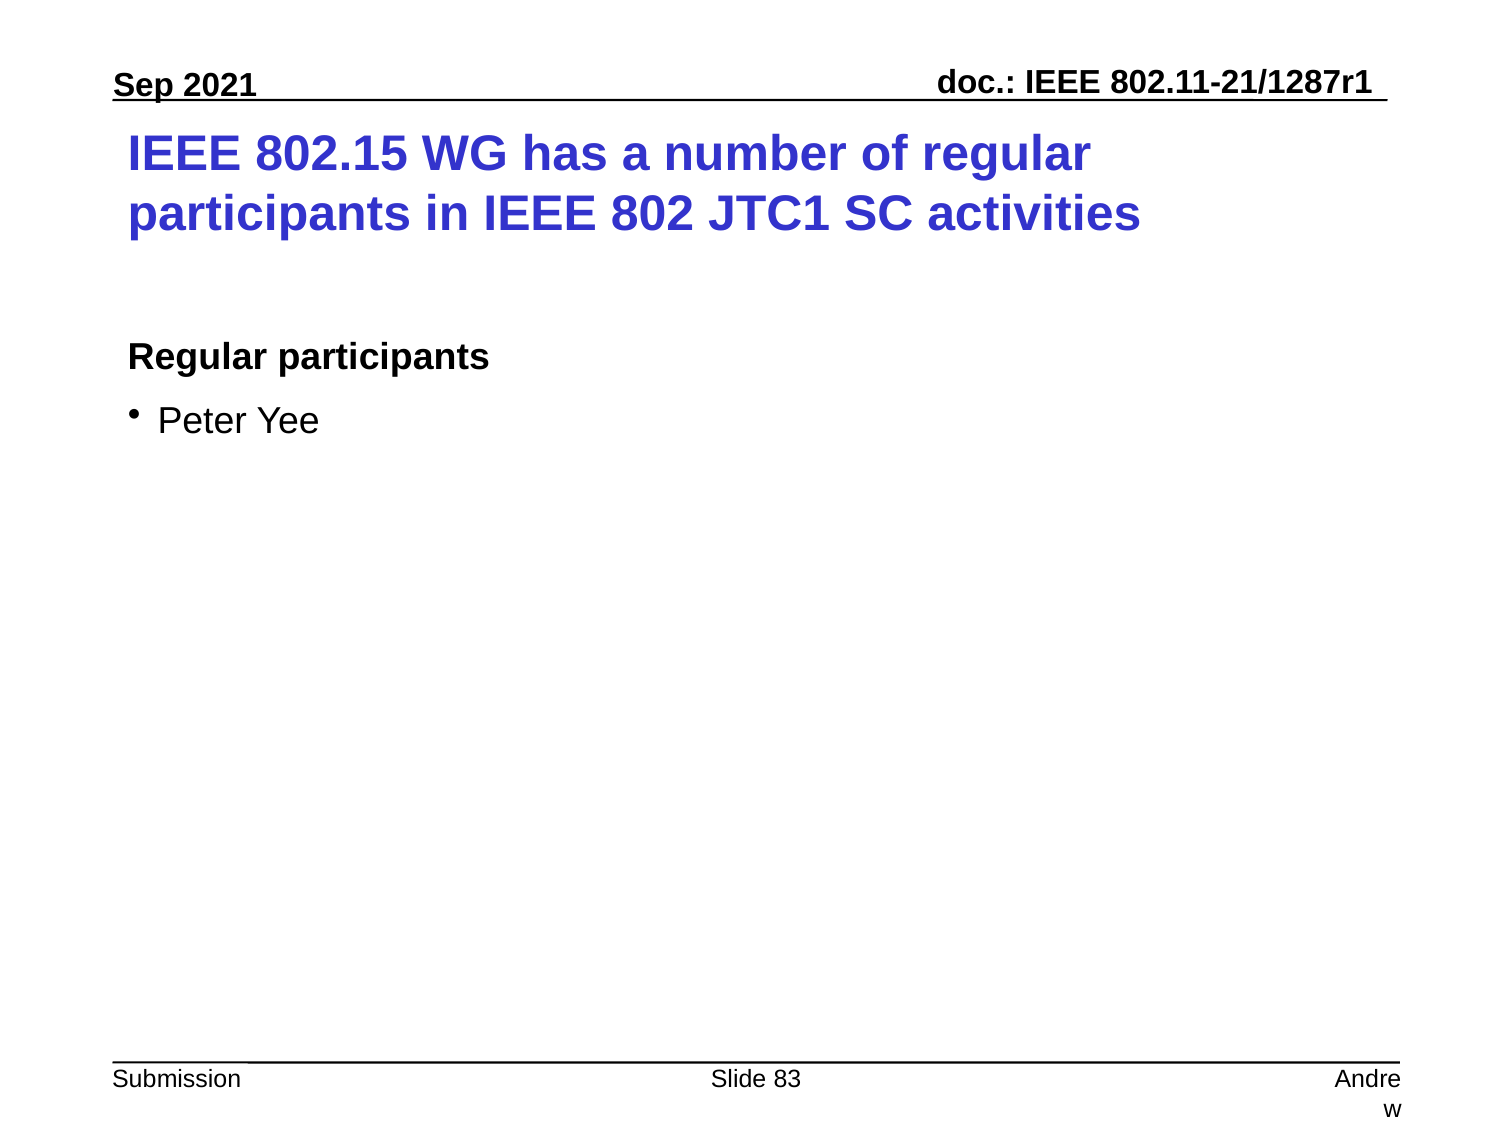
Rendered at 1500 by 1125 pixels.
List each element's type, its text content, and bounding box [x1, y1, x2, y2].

slide_number Slide 83 [709, 1061, 803, 1093]
title IEEE 802.15 WG has a number of regular participants in IEEE 802 JTC1 SC activities [112, 112, 1388, 288]
list Regular participants Peter Yee [112, 324, 1388, 1000]
footer Andrew Myles, Cisco [1320, 1061, 1402, 1093]
